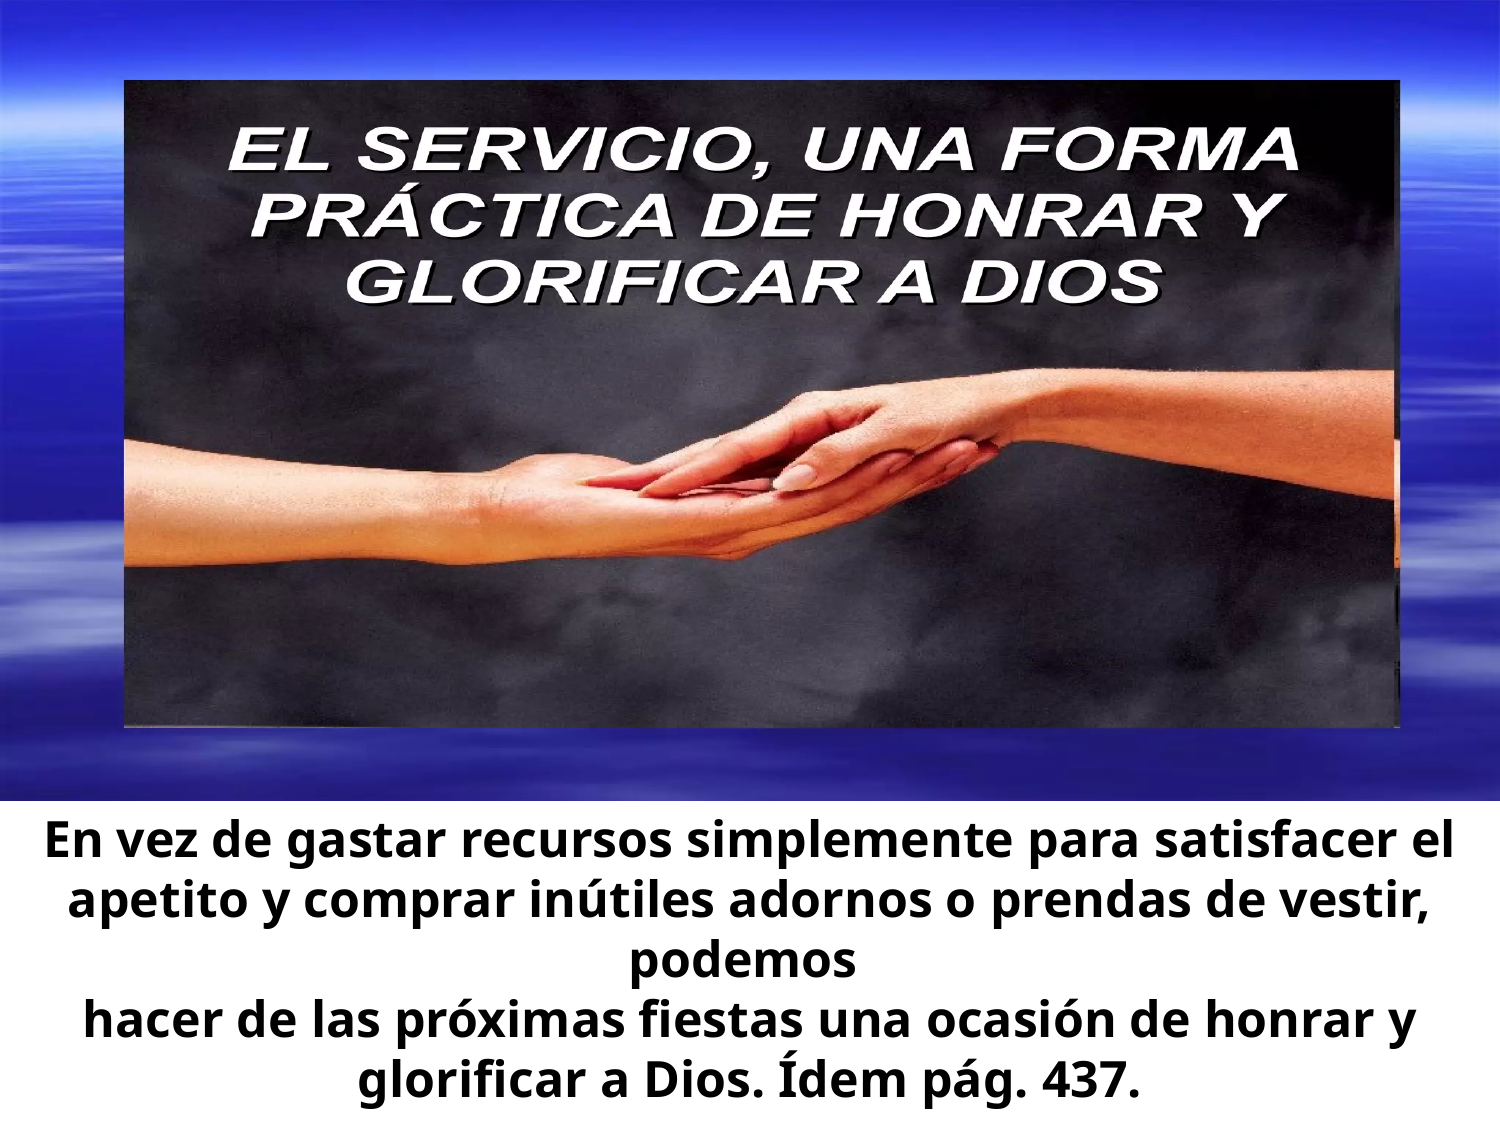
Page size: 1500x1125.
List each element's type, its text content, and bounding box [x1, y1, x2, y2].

text_box En vez de gastar recursos simplemente para satisfacer el apetito y comprar inútiles adornos o prendas de vestir, podemos hacer de las próximas fiestas una ocasión de honrar y glorificar a Dios. Ídem pág. 437. [0, 801, 1500, 1116]
picture [0, 0, 1500, 801]
